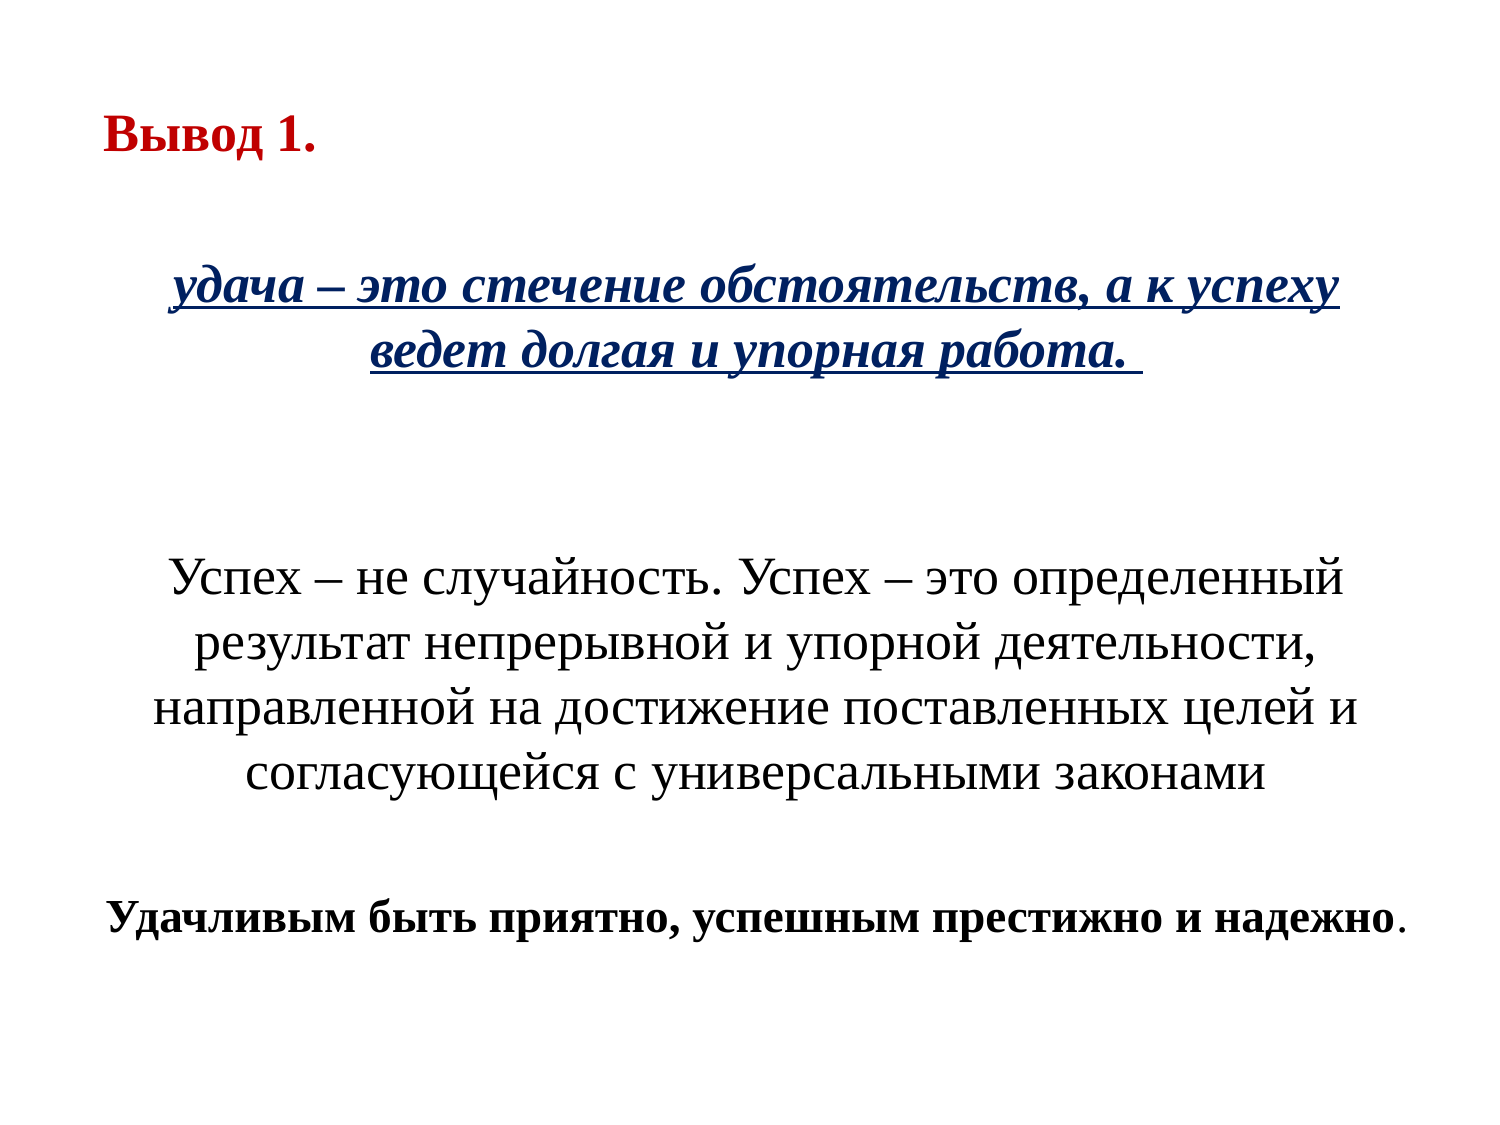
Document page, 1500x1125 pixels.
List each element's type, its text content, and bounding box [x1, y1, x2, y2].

list Вывод 1. удача – это стечение обстоятельств, а к успеху ведет долгая и упорная работа. Успех – не случайность. Успех – это определенный результат непрерывной и упорной деятельности, направленной на достижение поставленных целей и согласующейся с универсальными законами Удачливым быть приятно, успешным престижно и надежно. [88, 90, 1425, 1005]
